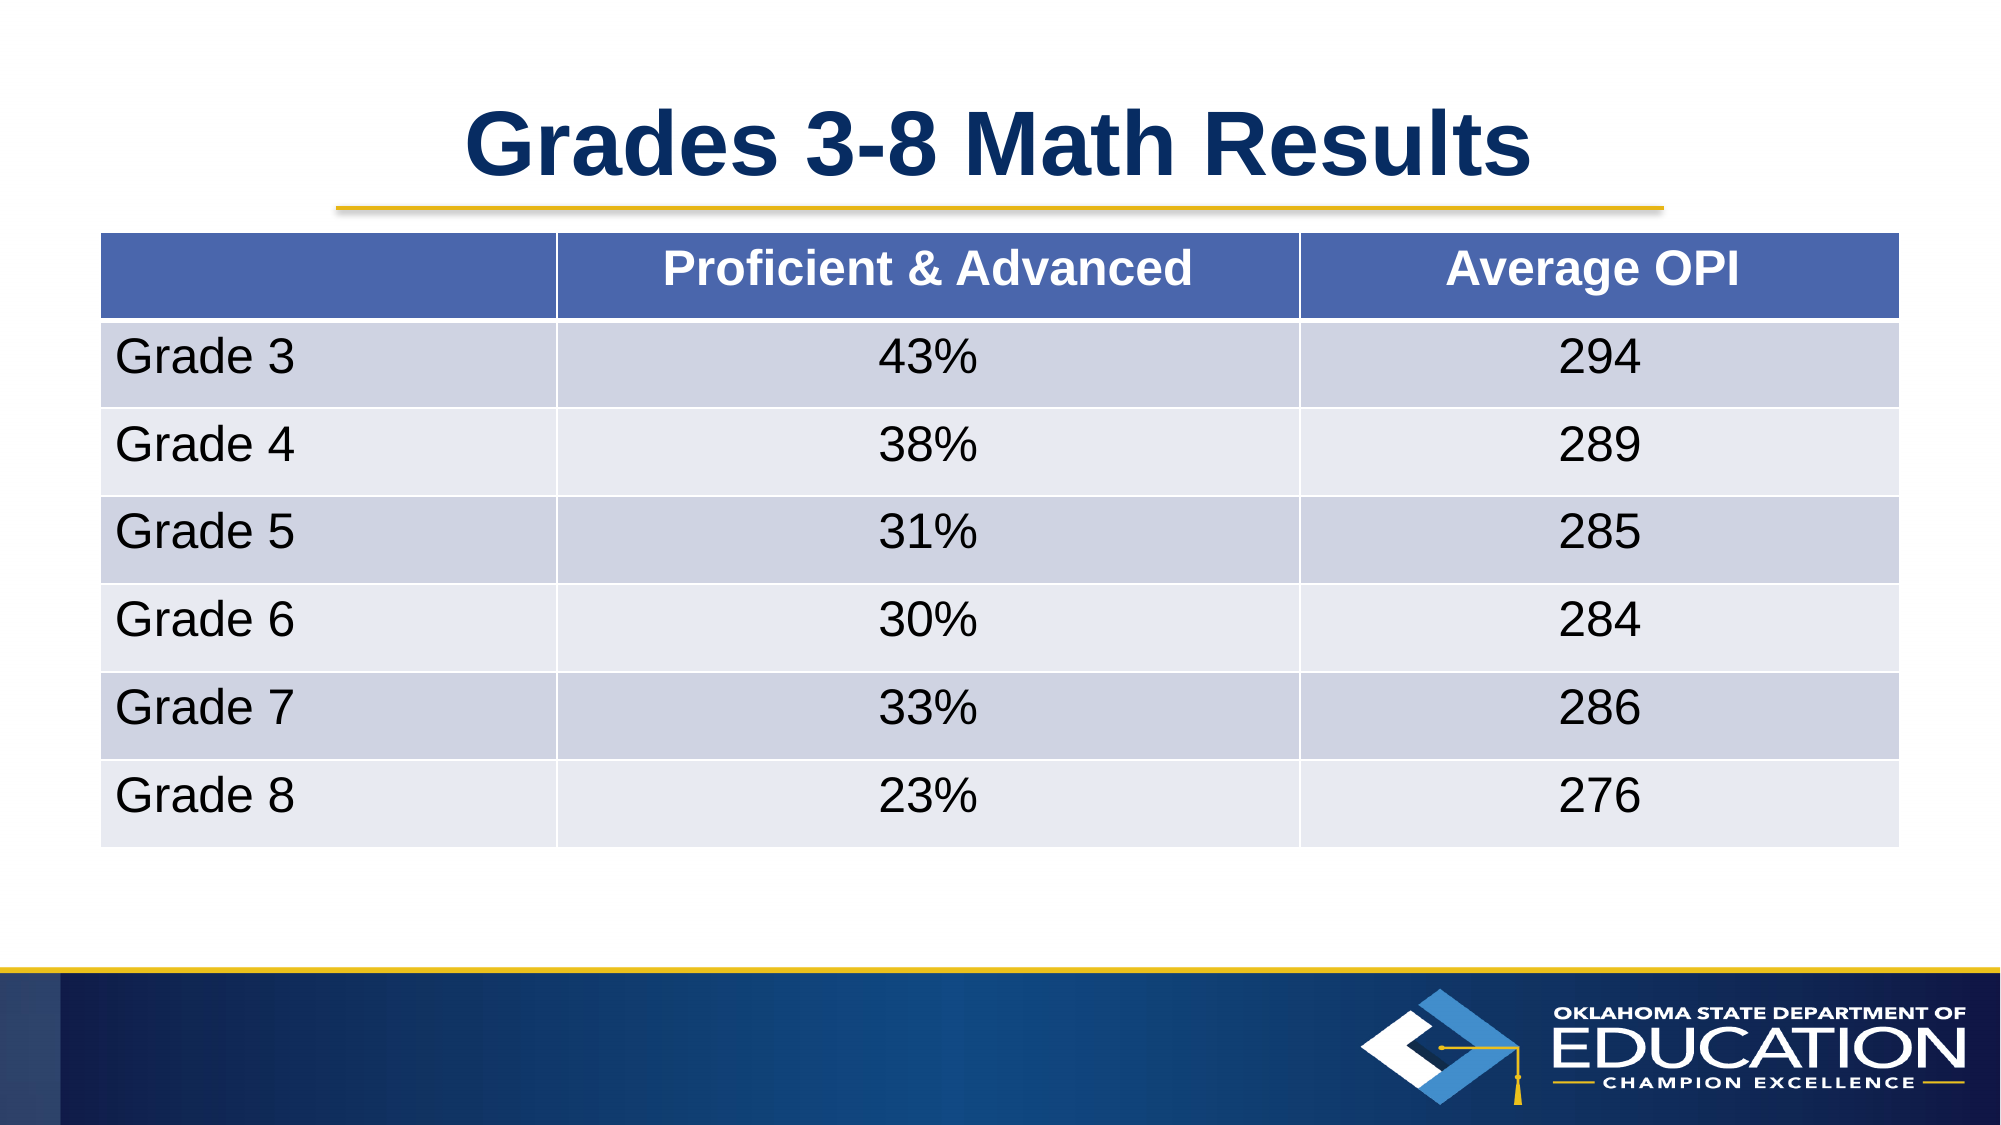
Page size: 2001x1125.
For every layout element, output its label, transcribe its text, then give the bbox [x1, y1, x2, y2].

table_cell 23% [558, 761, 1299, 847]
table_cell 43% [558, 323, 1299, 407]
table_cell 38% [558, 409, 1299, 495]
table_cell 285 [1301, 497, 1899, 583]
table_cell 33% [558, 673, 1299, 759]
table_cell Grade 7 [101, 673, 556, 759]
table_header Average OPI [1301, 233, 1899, 318]
table_cell 289 [1301, 409, 1899, 495]
table_cell Grade 8 [101, 761, 556, 847]
table_cell 284 [1301, 585, 1899, 671]
table_cell 294 [1301, 323, 1899, 407]
table_cell Grade 6 [101, 585, 556, 671]
title Grades 3-8 Math Results [0, 45, 2000, 233]
picture [0, 0, 2001, 1125]
table_cell 30% [558, 585, 1299, 671]
table_cell Grade 5 [101, 497, 556, 583]
table_header Proficient & Advanced [558, 233, 1299, 318]
table_cell 276 [1301, 761, 1899, 847]
table_cell 31% [558, 497, 1299, 583]
table_header [101, 233, 556, 318]
table_cell Grade 3 [101, 323, 556, 407]
table_cell 286 [1301, 673, 1899, 759]
table_cell Grade 4 [101, 409, 556, 495]
